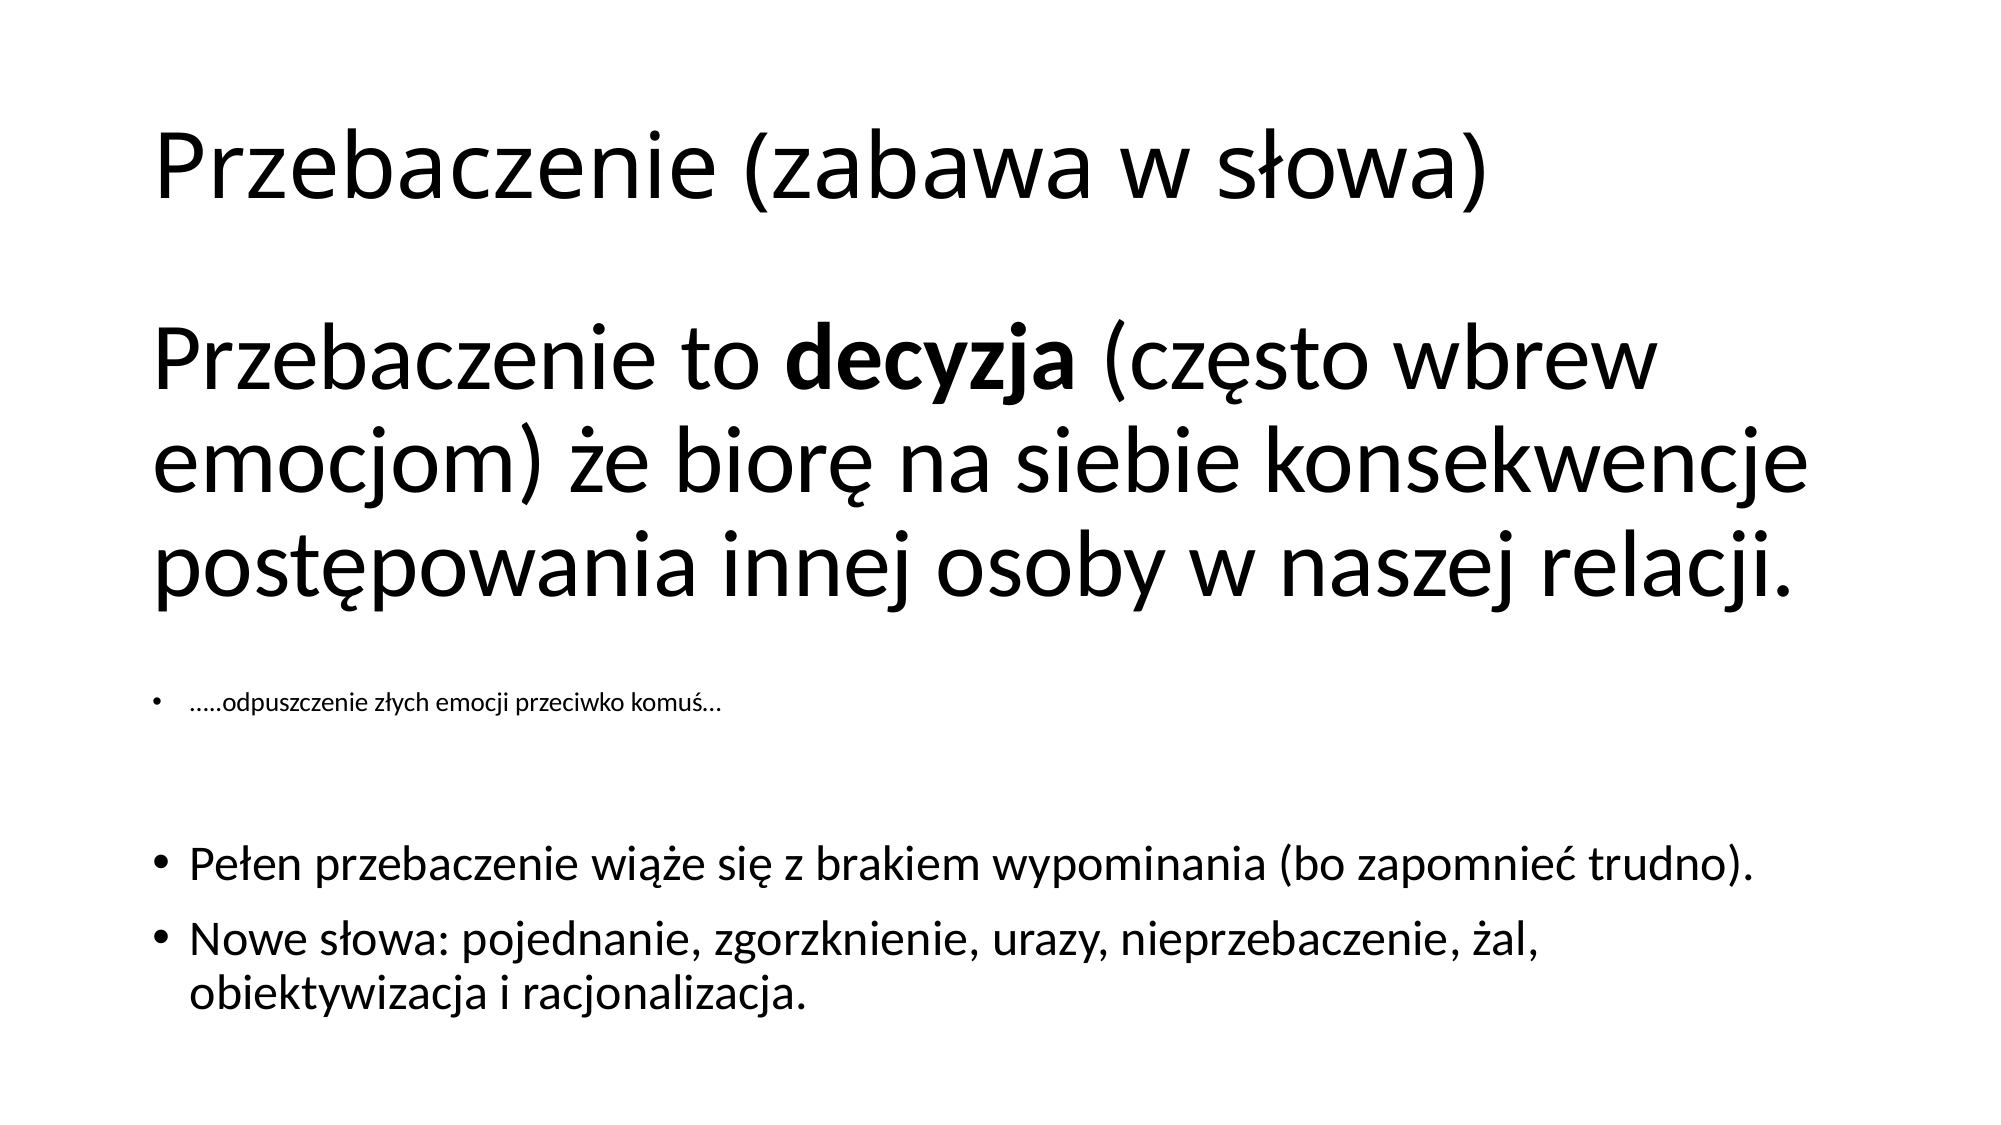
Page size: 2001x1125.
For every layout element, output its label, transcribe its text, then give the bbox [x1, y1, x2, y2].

title Przebaczenie (zabawa w słowa) [137, 59, 1863, 278]
list Przebaczenie to decyzja (często wbrew emocjom) że biorę na siebie konsekwencje postępowania innej osoby w naszej relacji. …..odpuszczenie złych emocji przeciwko komuś… Pełen przebaczenie wiąże się z brakiem wypominania (bo zapomnieć trudno). Nowe słowa: pojednanie, zgorzknienie, urazy, nieprzebaczenie, żal, obiektywizacja i racjonalizacja. [137, 299, 1863, 1090]
